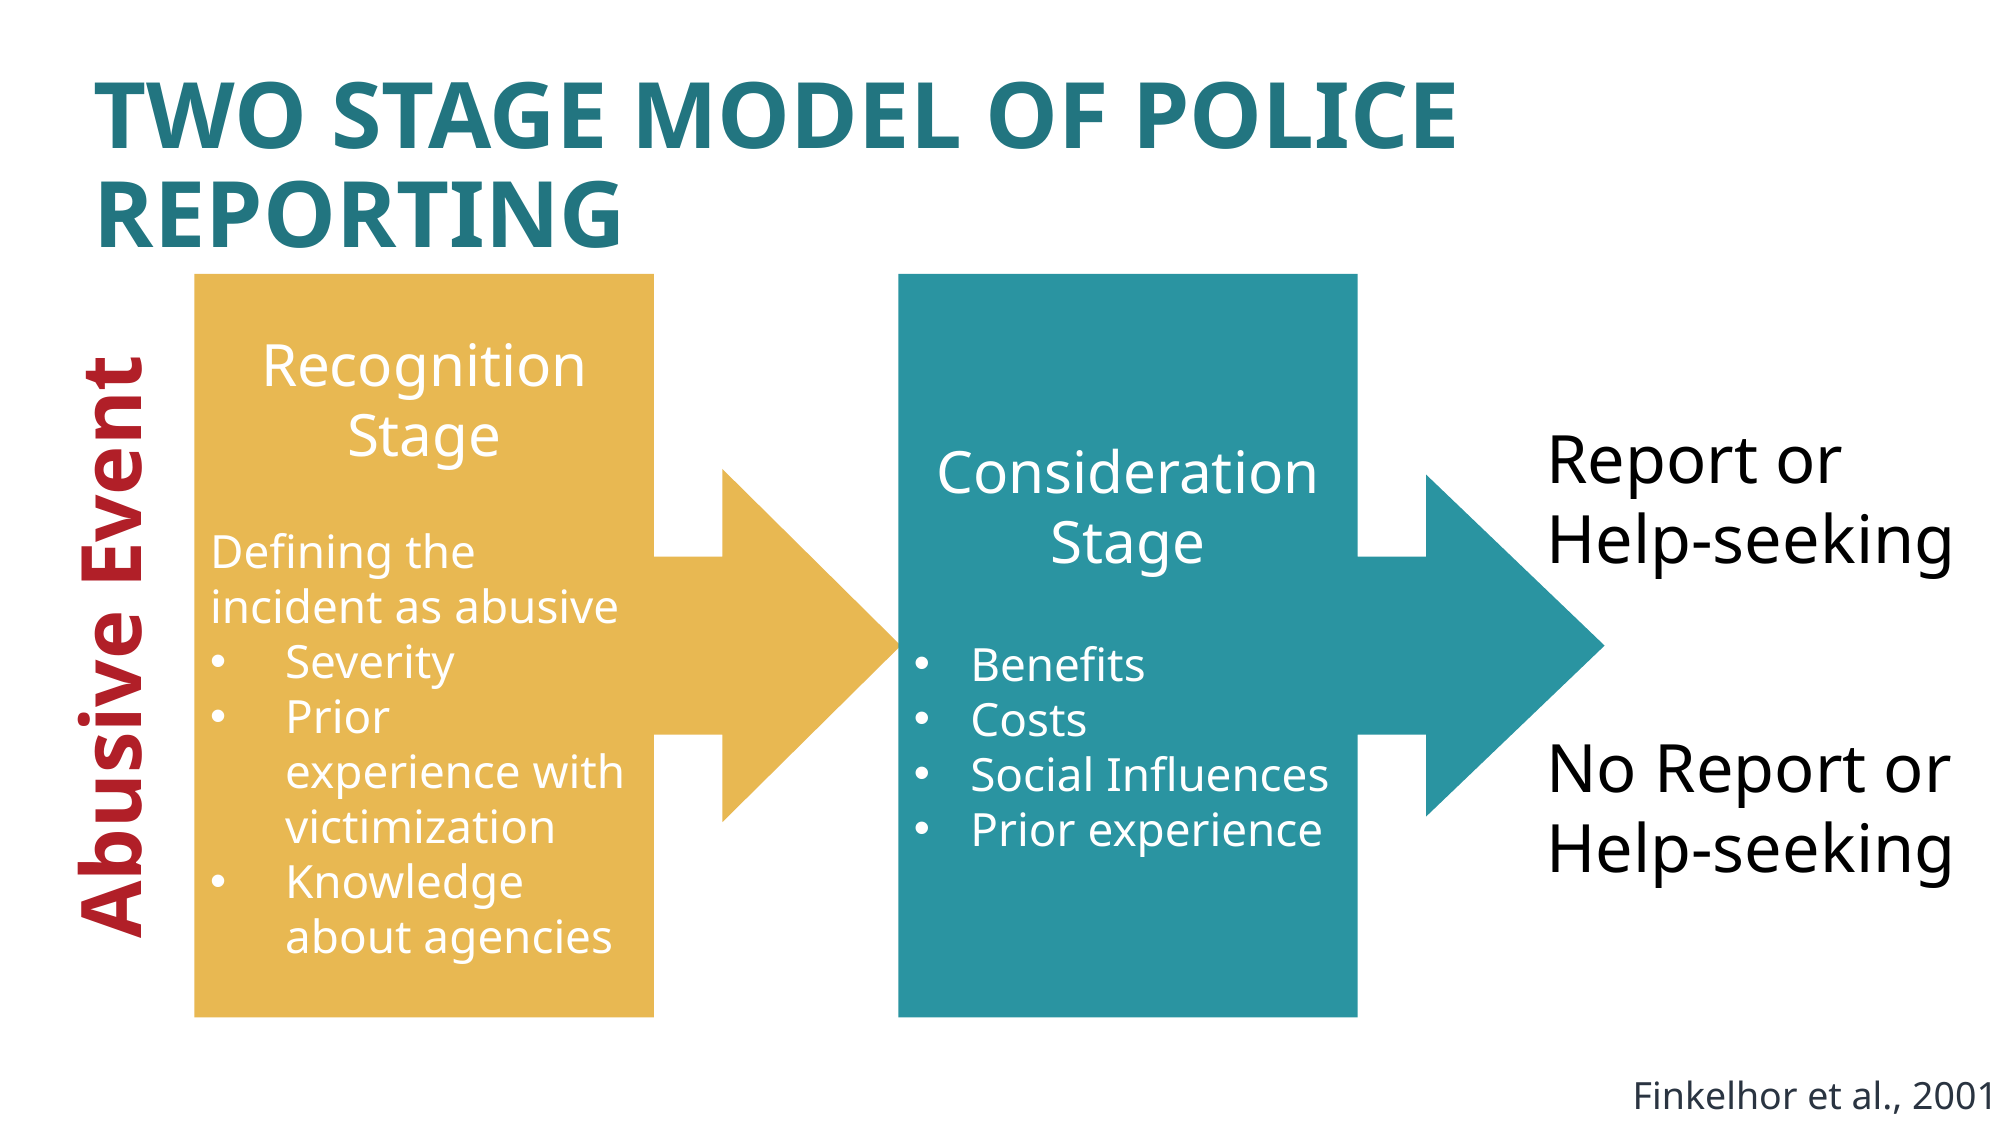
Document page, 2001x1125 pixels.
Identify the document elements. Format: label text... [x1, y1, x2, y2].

text_box Consideration Stage Benefits Costs Social Influences Prior experience [898, 273, 1531, 1018]
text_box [1531, 409, 2000, 896]
title TWO STAGE MODEL OF POLICE REPORTING [78, 59, 1922, 278]
text_box Recognition Stage Defining the incident as abusive Severity Prior experience with victimization Knowledge about agencies [194, 273, 898, 1018]
text_box Abusive Event [50, 339, 166, 954]
text_box Finkelhor et al., 2001 [1617, 1064, 2000, 1125]
